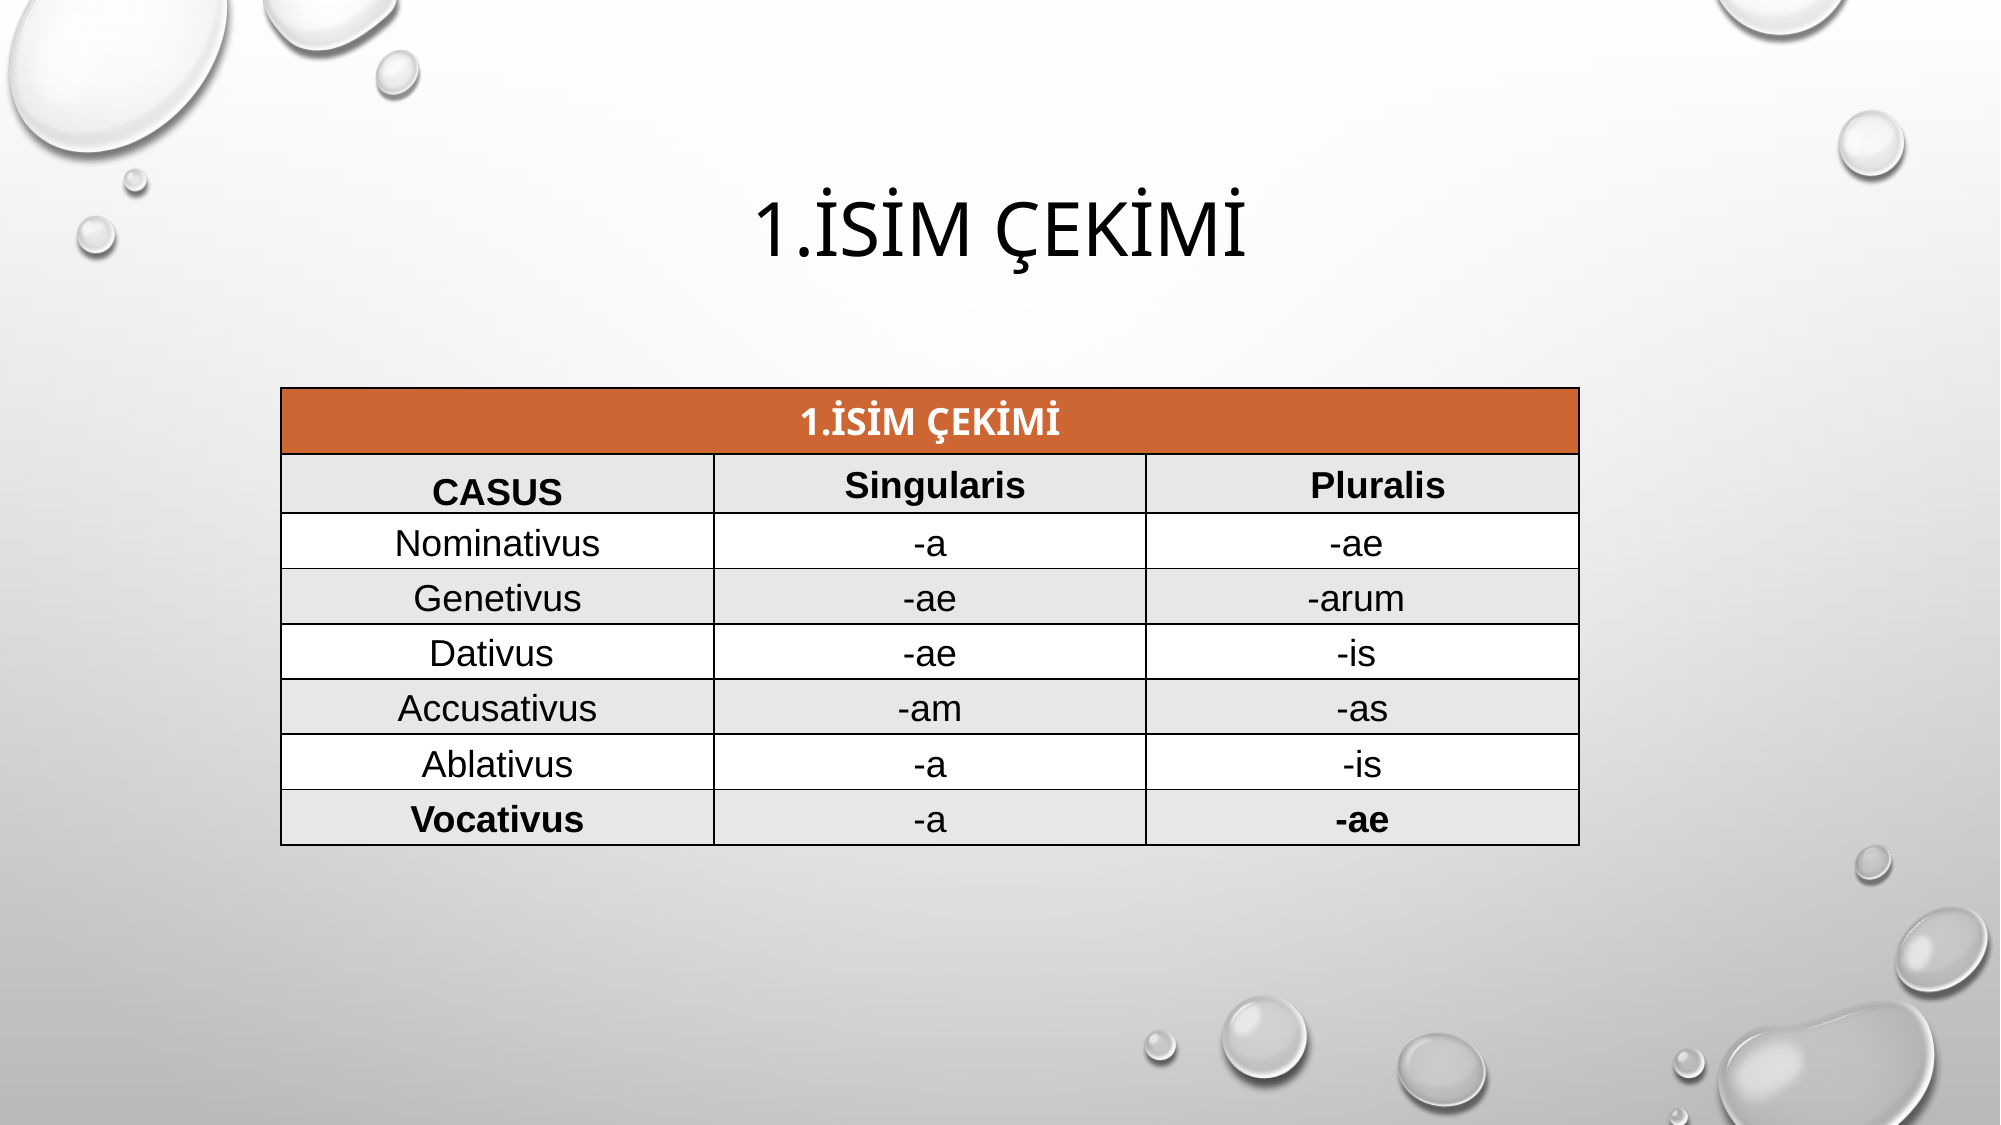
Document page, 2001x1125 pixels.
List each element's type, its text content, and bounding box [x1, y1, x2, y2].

table_cell -ae [1147, 790, 1578, 844]
title 1.İSİM ÇEKİMİ [149, 101, 1851, 364]
table_cell -a [715, 514, 1145, 568]
table_cell Vocativus [282, 790, 713, 844]
table_cell -is [1147, 735, 1578, 789]
table_cell -ae [1147, 514, 1578, 568]
table_cell -a [715, 735, 1145, 789]
table_cell Pluralis [1147, 455, 1578, 512]
table_cell -a [715, 790, 1145, 844]
table_header 1.İSİM ÇEKİMİ [282, 389, 1578, 453]
table_cell Ablativus [282, 735, 713, 789]
table_cell -ae [715, 625, 1145, 678]
table_cell -is [1147, 625, 1578, 678]
table_cell -am [715, 680, 1145, 733]
table_cell Dativus [282, 625, 713, 678]
table_cell Singularis [715, 455, 1145, 512]
table_cell -as [1147, 680, 1578, 733]
picture [0, 0, 2000, 1125]
table_cell -arum [1147, 569, 1578, 623]
table_cell -ae [715, 569, 1145, 623]
table_cell Nominativus [282, 514, 713, 568]
table_cell CASUS [282, 455, 713, 512]
table_cell Genetivus [282, 569, 713, 623]
table_cell Accusativus [282, 680, 713, 733]
